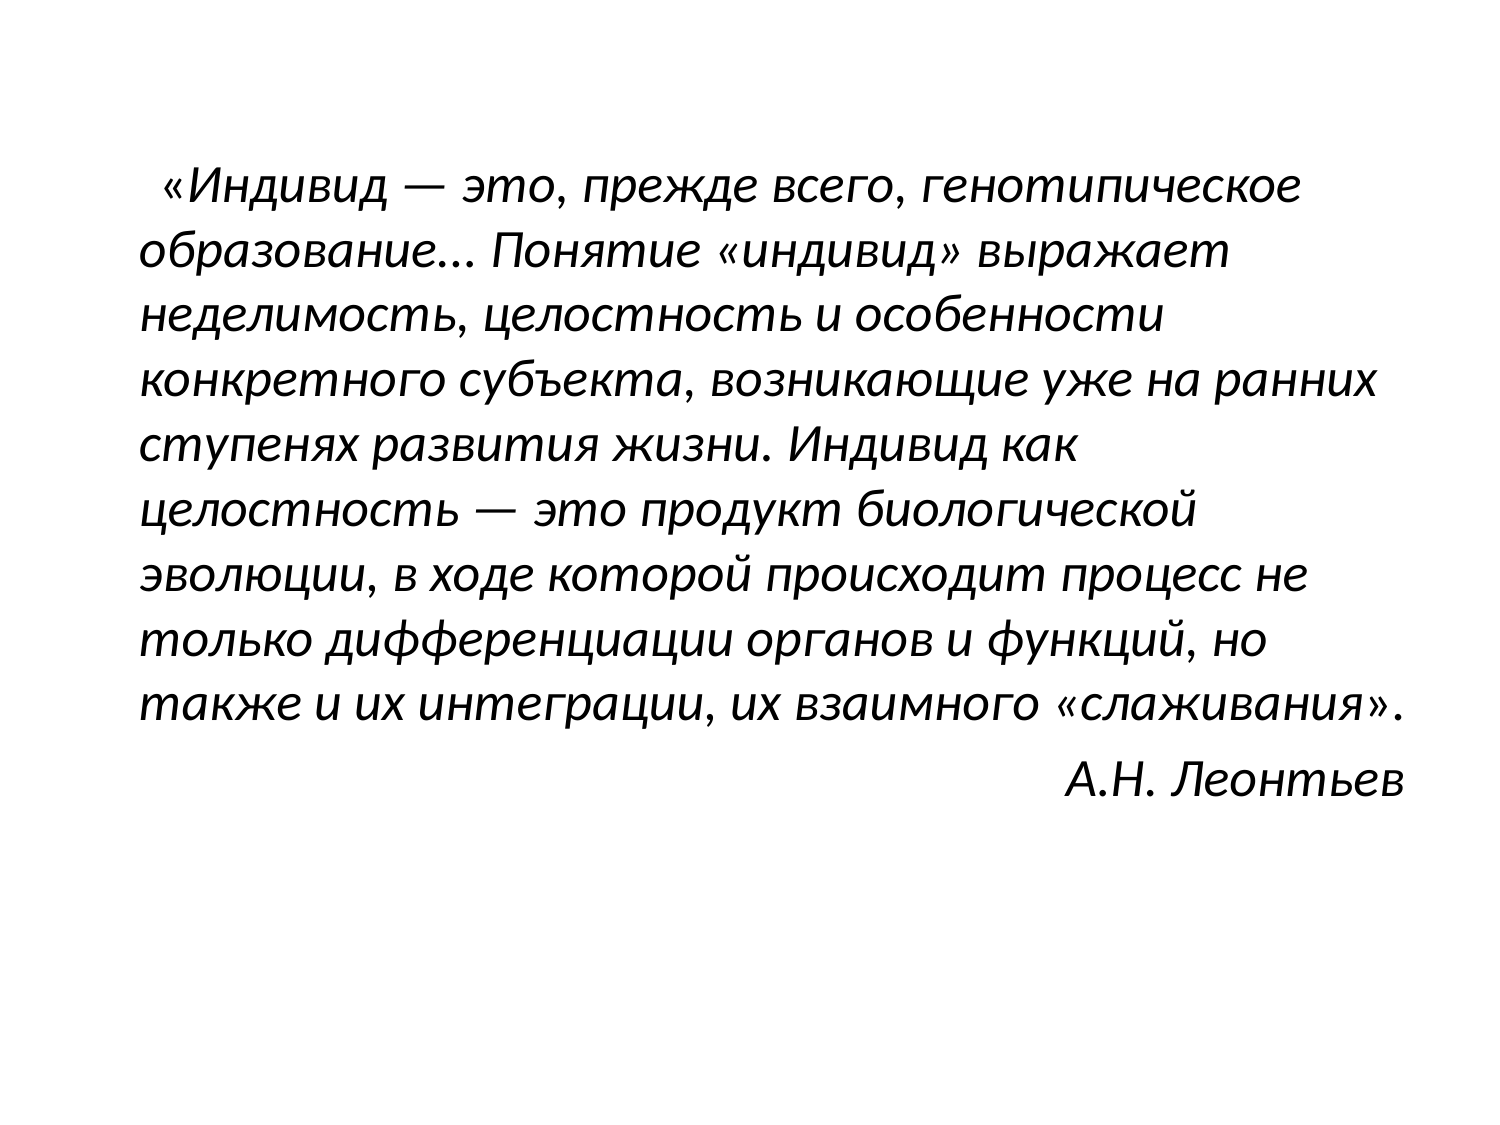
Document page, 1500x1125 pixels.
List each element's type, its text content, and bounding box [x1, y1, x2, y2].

list «Индивид — это, прежде всего, генотипическое образование... Понятие «индивид» выражает неделимость, целостность и особенности конкретного субъекта, возникающие уже на ранних ступенях развития жизни. Индивид как целостность — это продукт биологической эволюции, в ходе которой происходит процесс не только дифференциации органов и функций, но также и их интеграции, их взаимного «слаживания». А.Н. Леонтьев [70, 140, 1421, 865]
